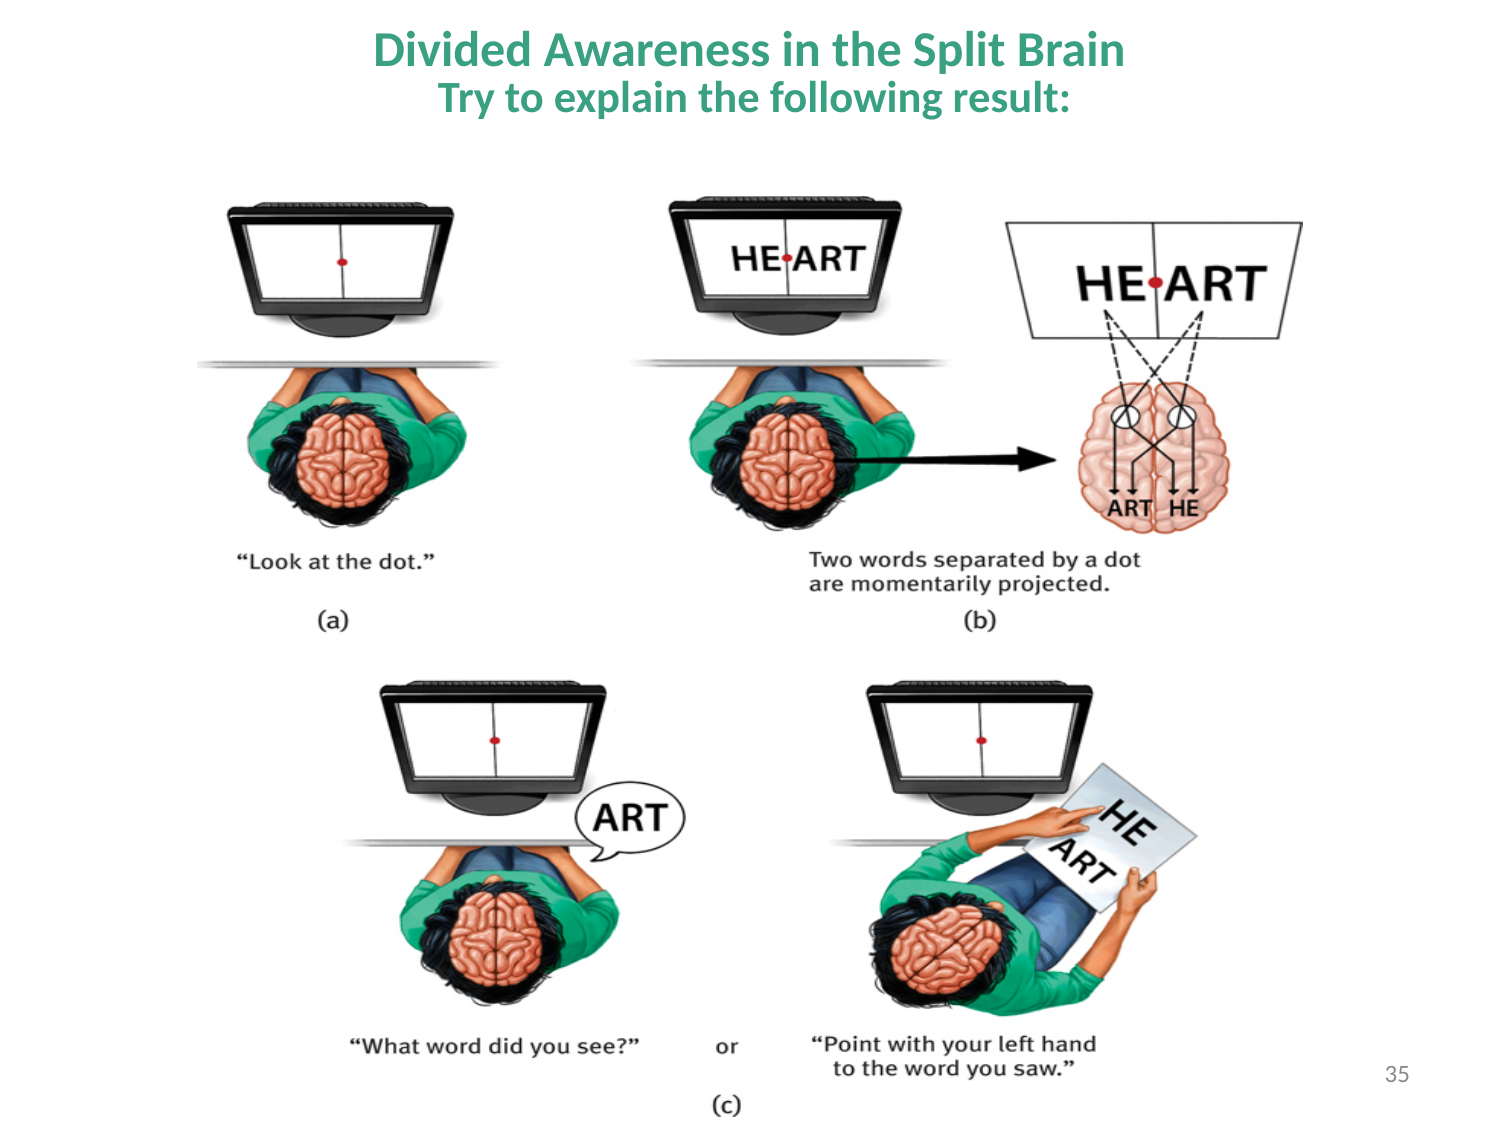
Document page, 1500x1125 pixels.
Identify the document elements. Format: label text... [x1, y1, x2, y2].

slide_number 35 [1308, 1042, 1425, 1103]
title Divided Awareness in the Split Brain Try to explain the following result: [75, 24, 1425, 130]
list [197, 195, 1303, 1117]
